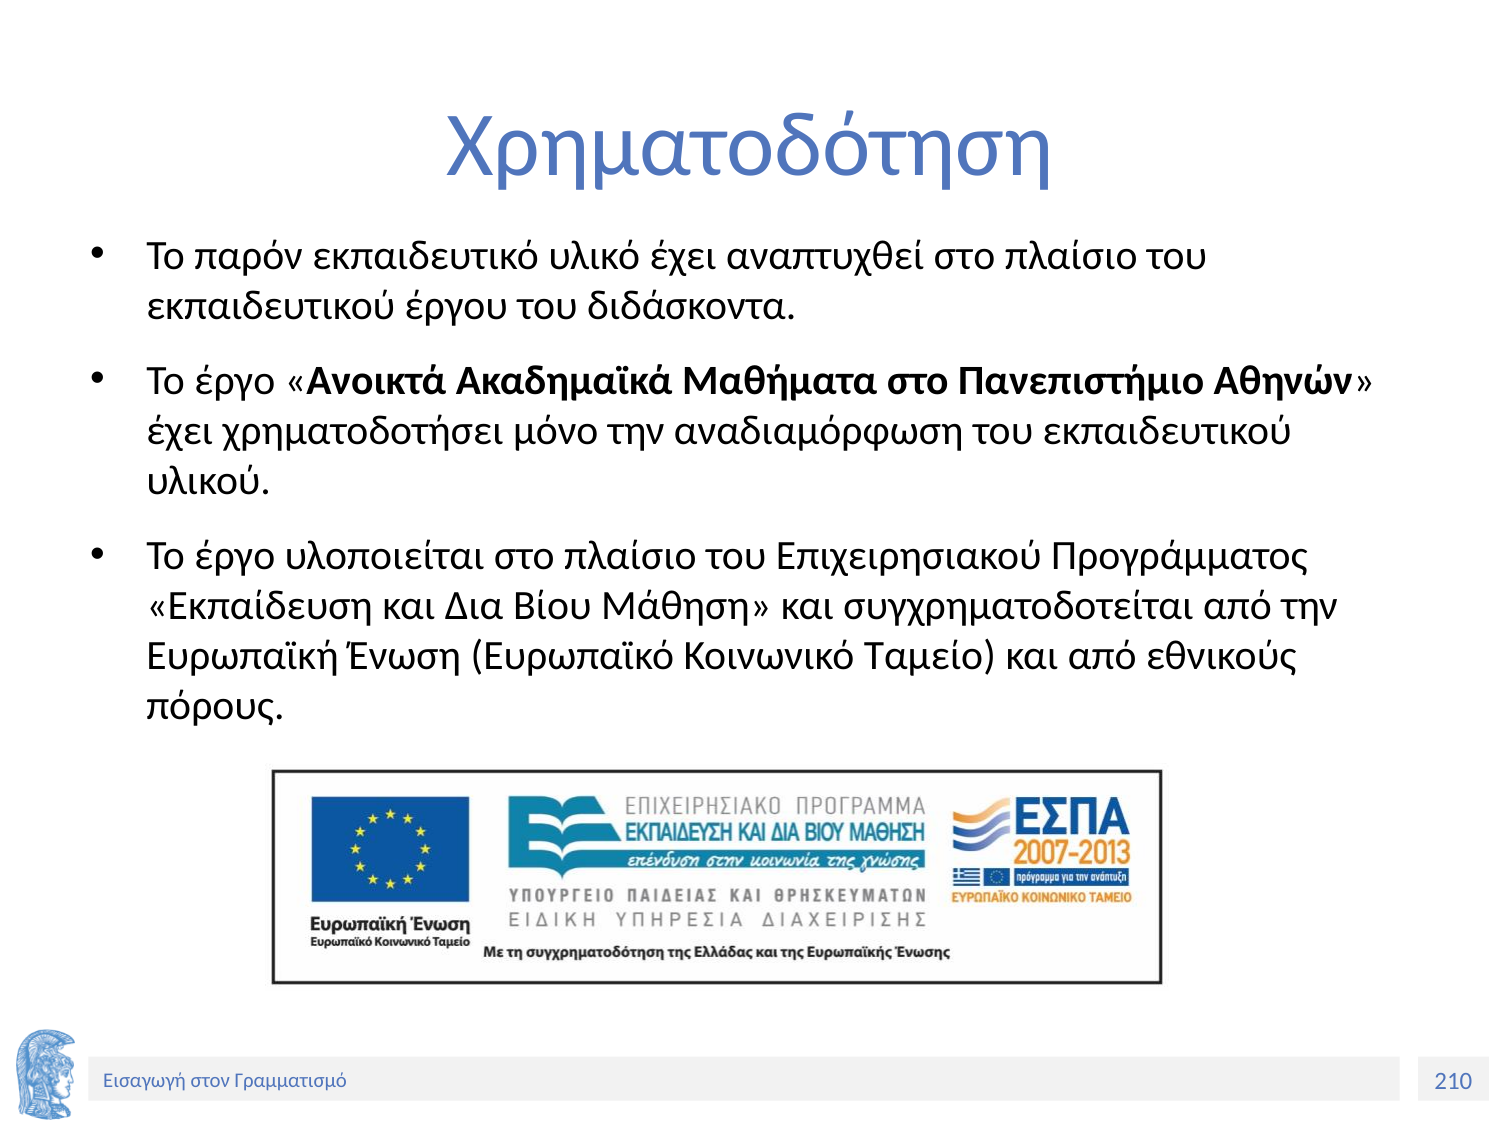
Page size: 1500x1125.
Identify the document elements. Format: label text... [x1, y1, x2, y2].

list Το παρόν εκπαιδευτικό υλικό έχει αναπτυχθεί στo πλαίσιo του εκπαιδευτικού έργου του διδάσκοντα. Το έργο «Ανοικτά Ακαδημαϊκά Μαθήματα στο Πανεπιστήμιο Αθηνών» έχει χρηματοδοτήσει μόνο την αναδιαμόρφωση του εκπαιδευτικού υλικού. Το έργο υλοποιείται στο πλαίσιο του Επιχειρησιακού Προγράμματος «Εκπαίδευση και Δια Βίου Μάθηση» και συγχρηματοδοτείται από την Ευρωπαϊκή Ένωση (Ευρωπαϊκό Κοινωνικό Ταμείο) και από εθνικούς πόρους. [75, 219, 1425, 963]
picture [9, 1026, 81, 1120]
picture [265, 762, 1169, 991]
title Χρηματοδότηση [75, 45, 1425, 219]
